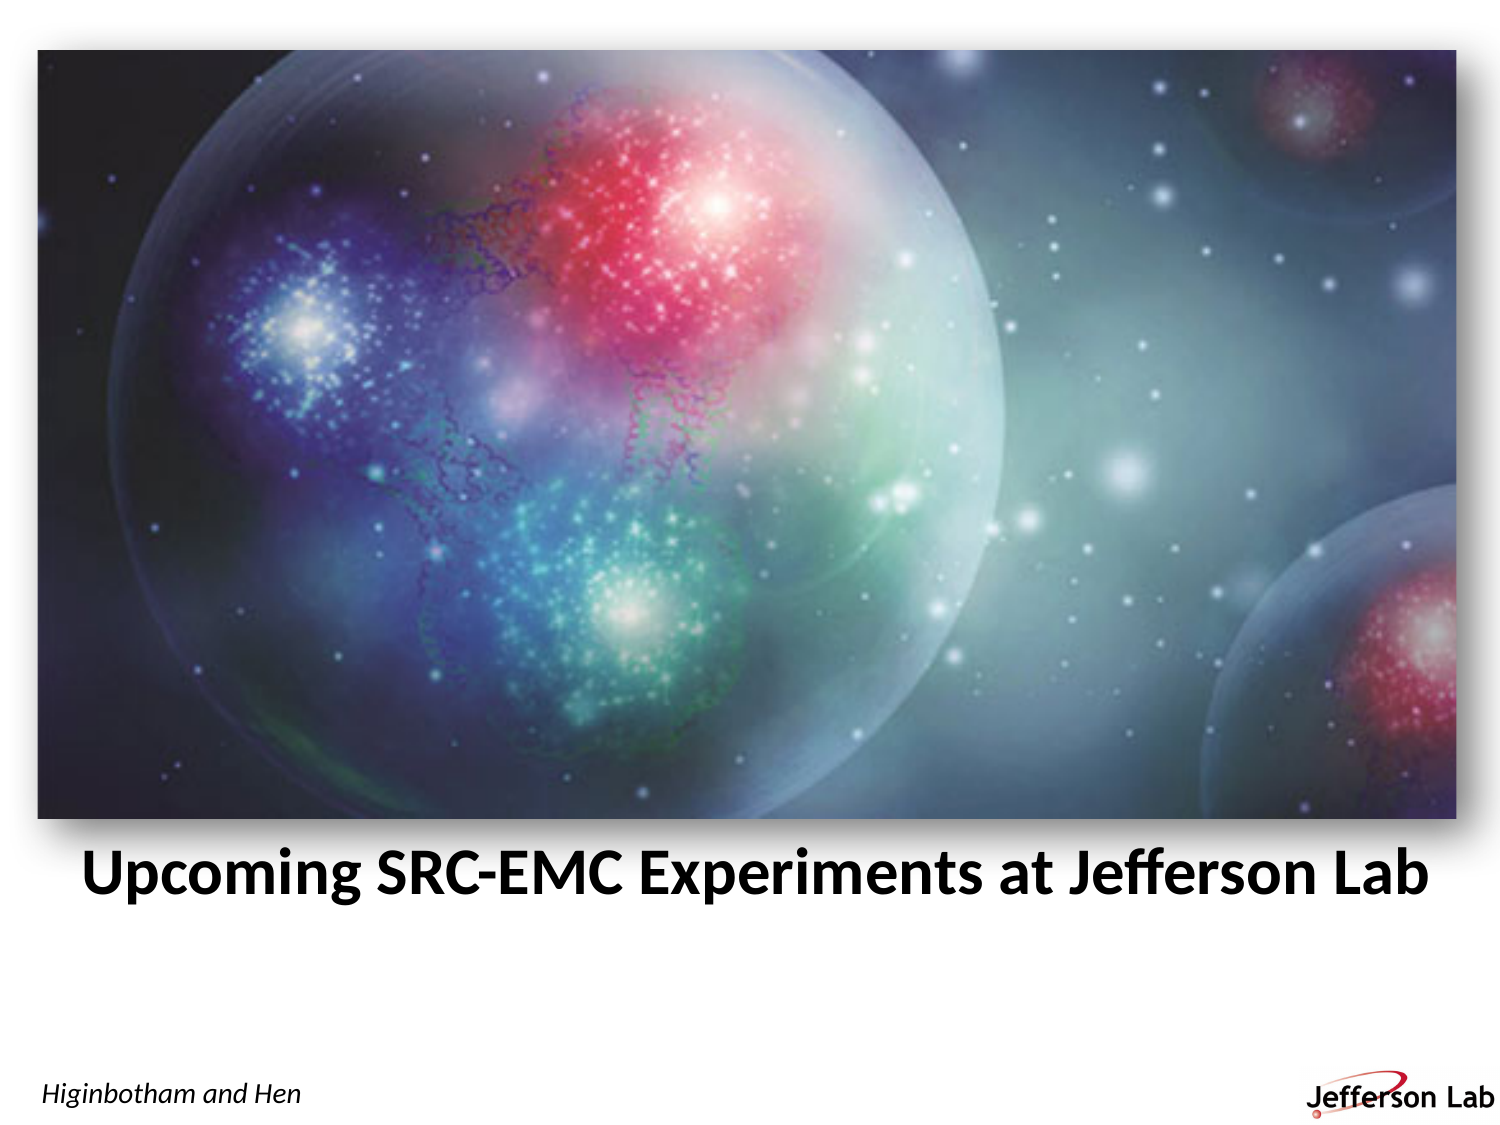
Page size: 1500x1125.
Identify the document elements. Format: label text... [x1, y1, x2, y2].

picture [1299, 1066, 1500, 1125]
picture [37, 49, 1457, 819]
text_box Upcoming SRC-EMC Experiments at Jefferson Lab [66, 827, 1447, 915]
